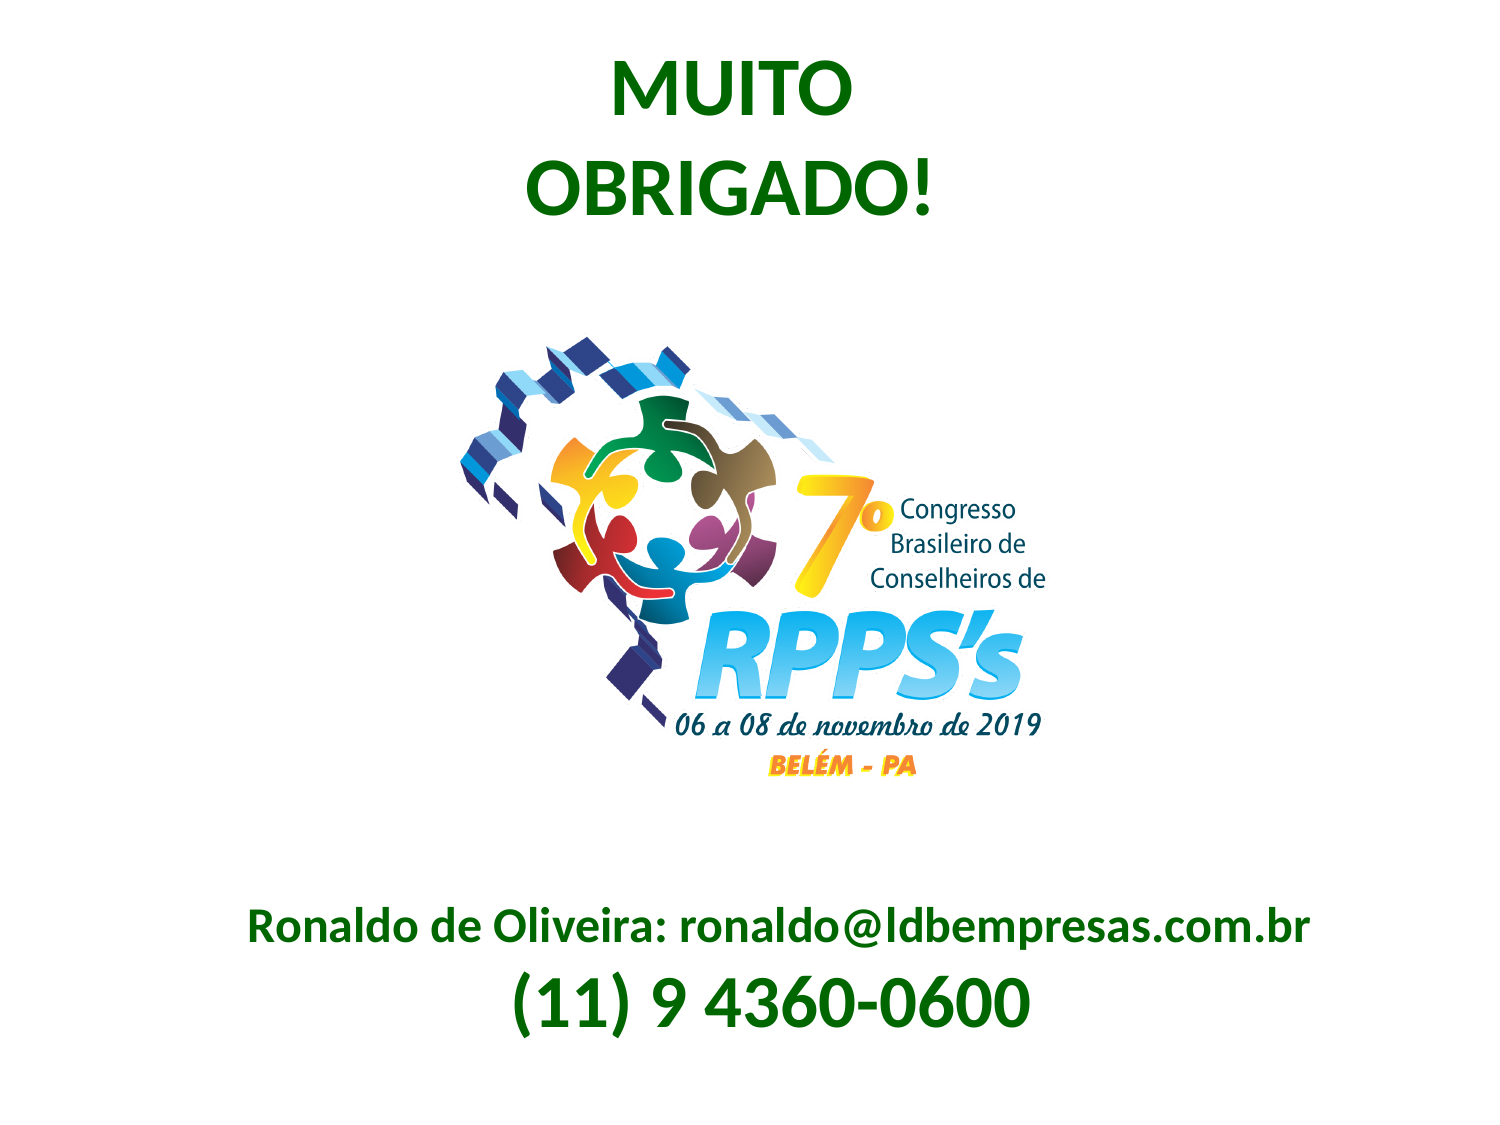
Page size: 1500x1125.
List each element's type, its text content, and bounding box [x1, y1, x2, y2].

text_box MUITO OBRIGADO! [487, 24, 976, 240]
picture [430, 306, 1070, 802]
text_box Ronaldo de Oliveira: ronaldo@ldbempresas.com.br (11) 9 4360-0600 [122, 884, 1437, 1050]
